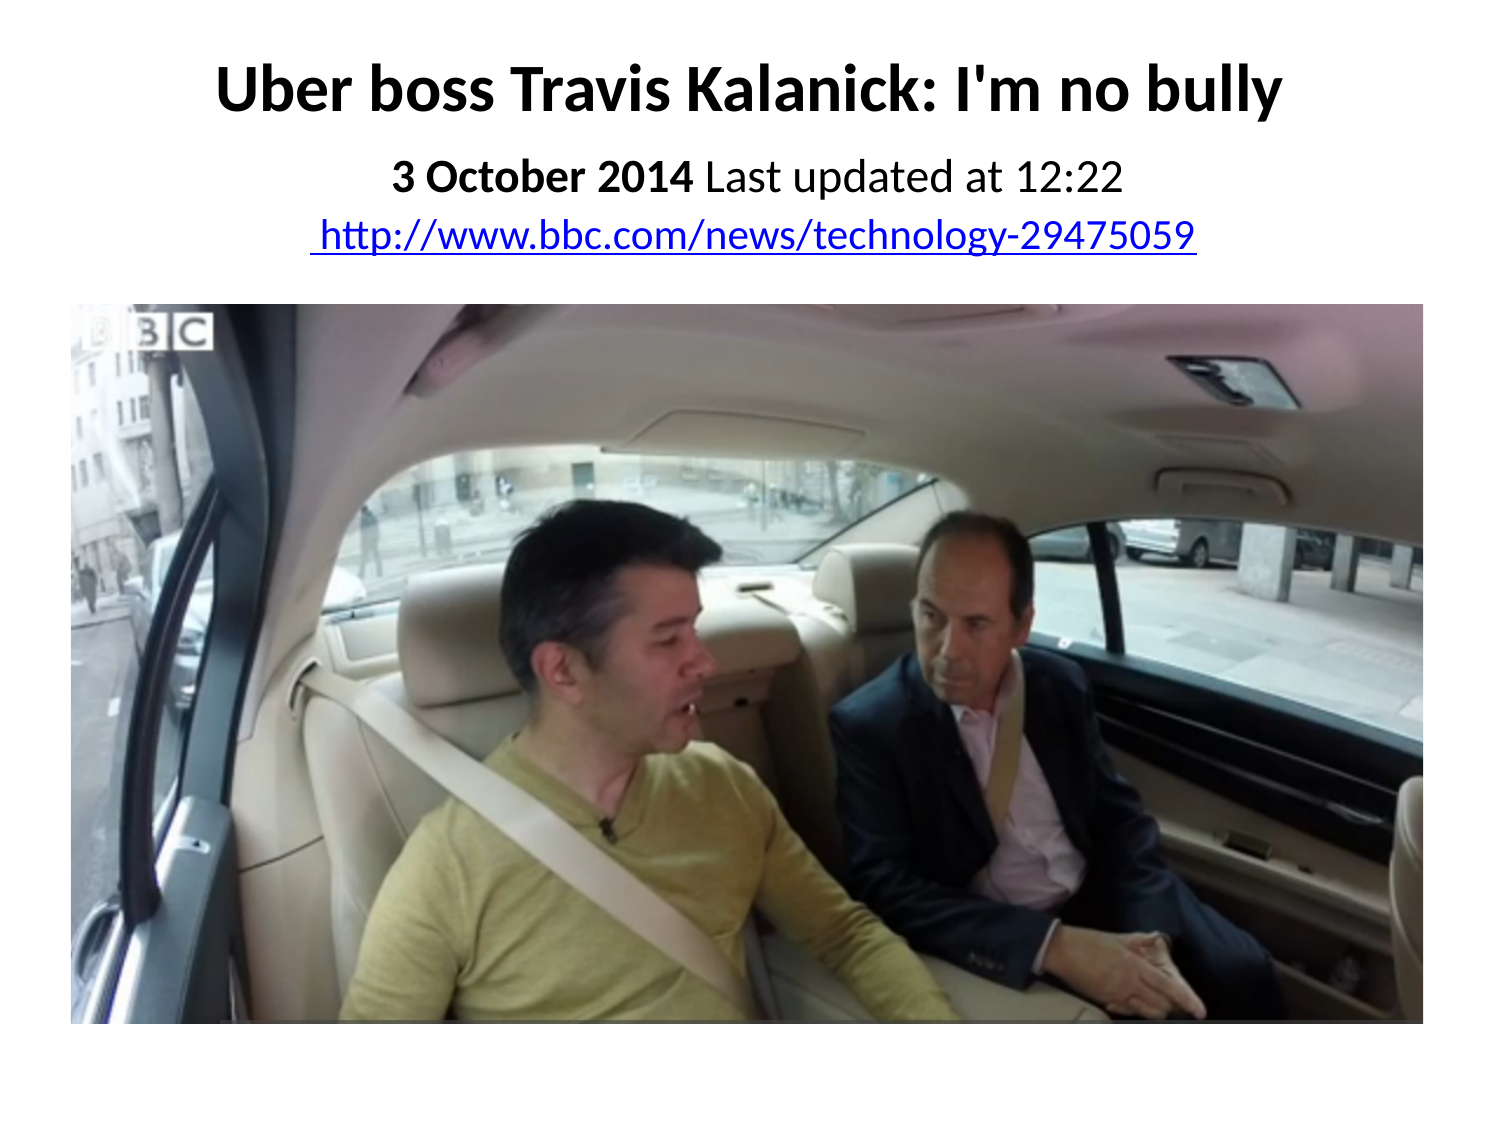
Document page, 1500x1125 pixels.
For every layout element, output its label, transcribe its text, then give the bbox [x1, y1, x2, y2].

title Uber boss Travis Kalanick: I'm no bully 3 October 2014 Last updated at 12:22 http://www.bbc.com/news/technology-29475059 [75, 34, 1425, 268]
picture [70, 304, 1424, 1024]
